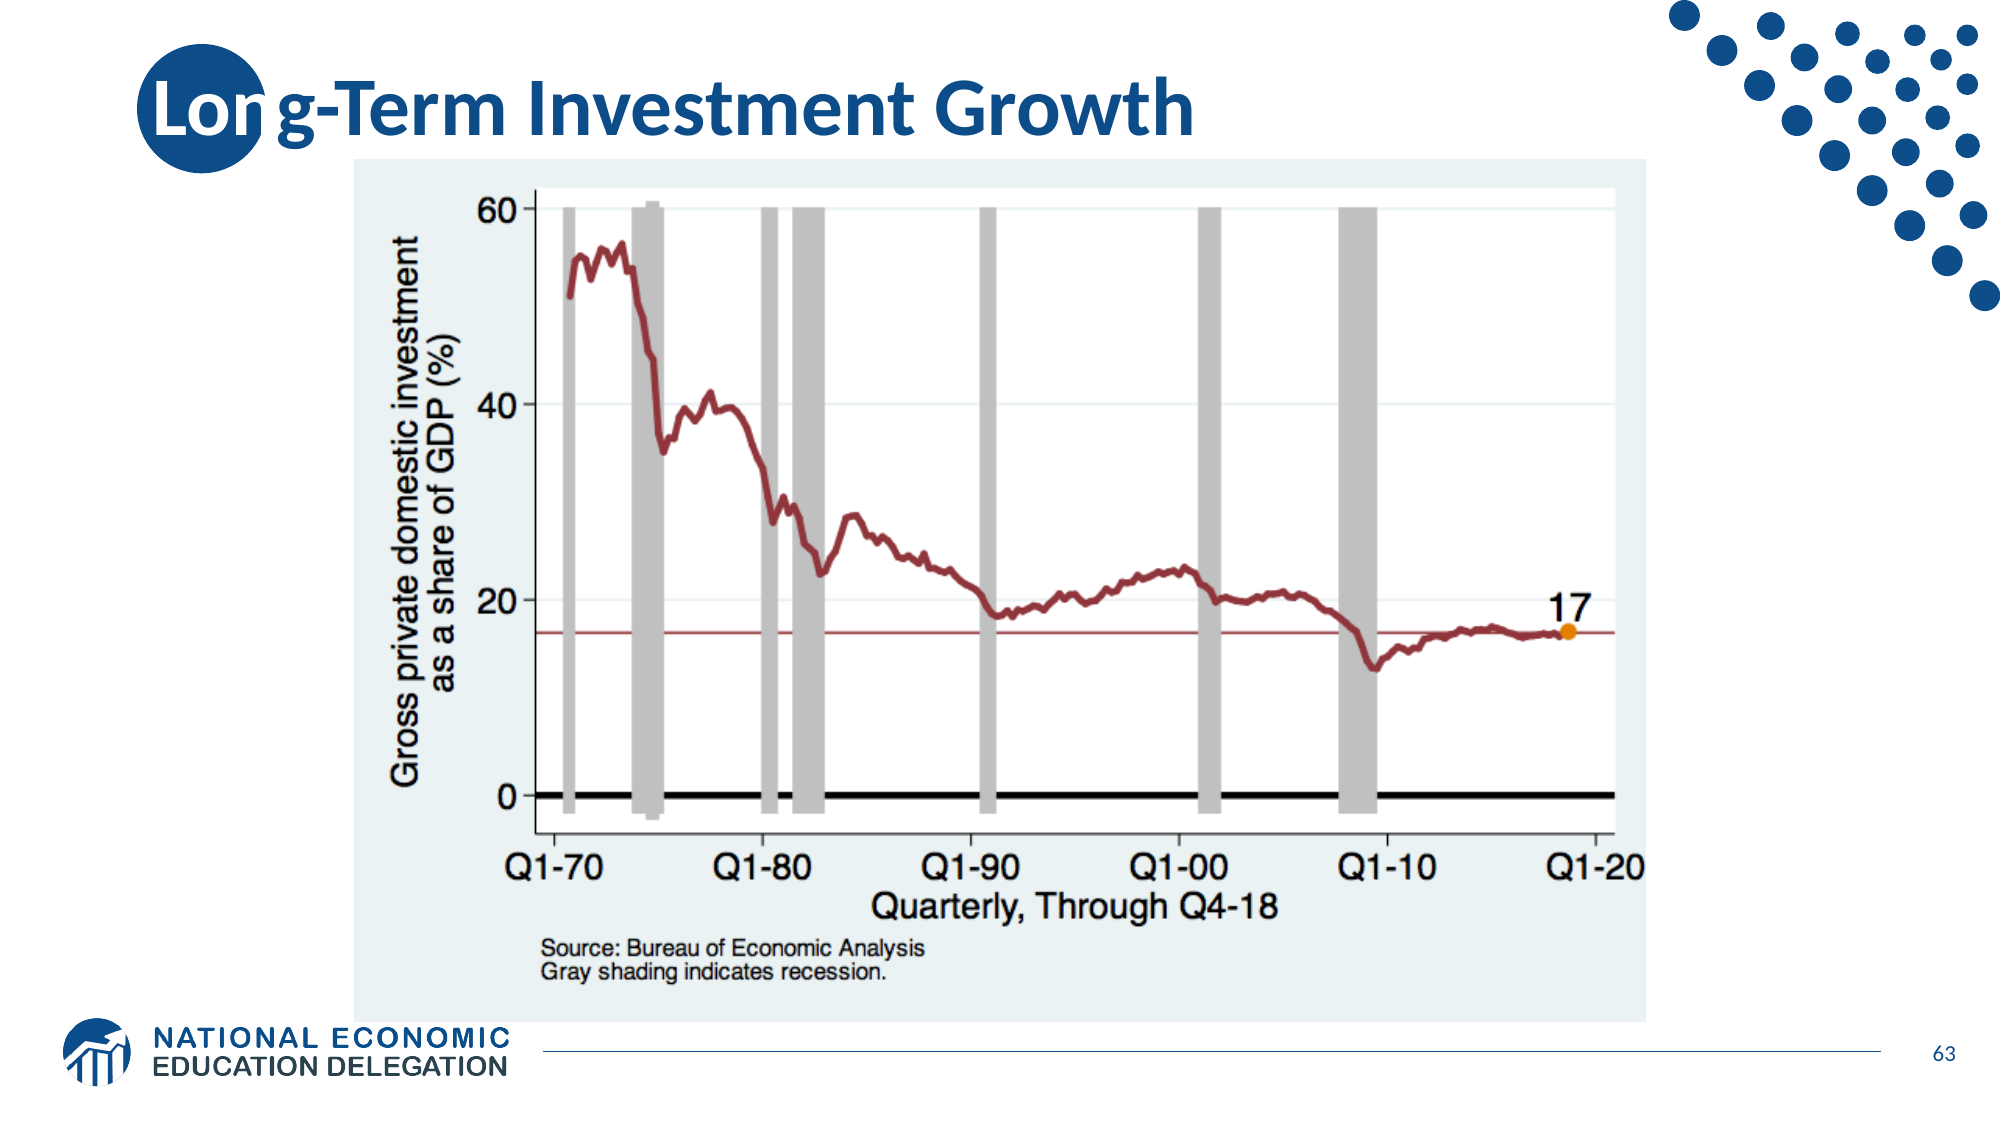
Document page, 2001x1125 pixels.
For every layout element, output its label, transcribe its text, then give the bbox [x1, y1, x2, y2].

slide_number 63 [1521, 1022, 1972, 1082]
title Long-Term Investment Growth [137, 0, 1863, 218]
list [354, 159, 1646, 1022]
picture [55, 1013, 520, 1091]
